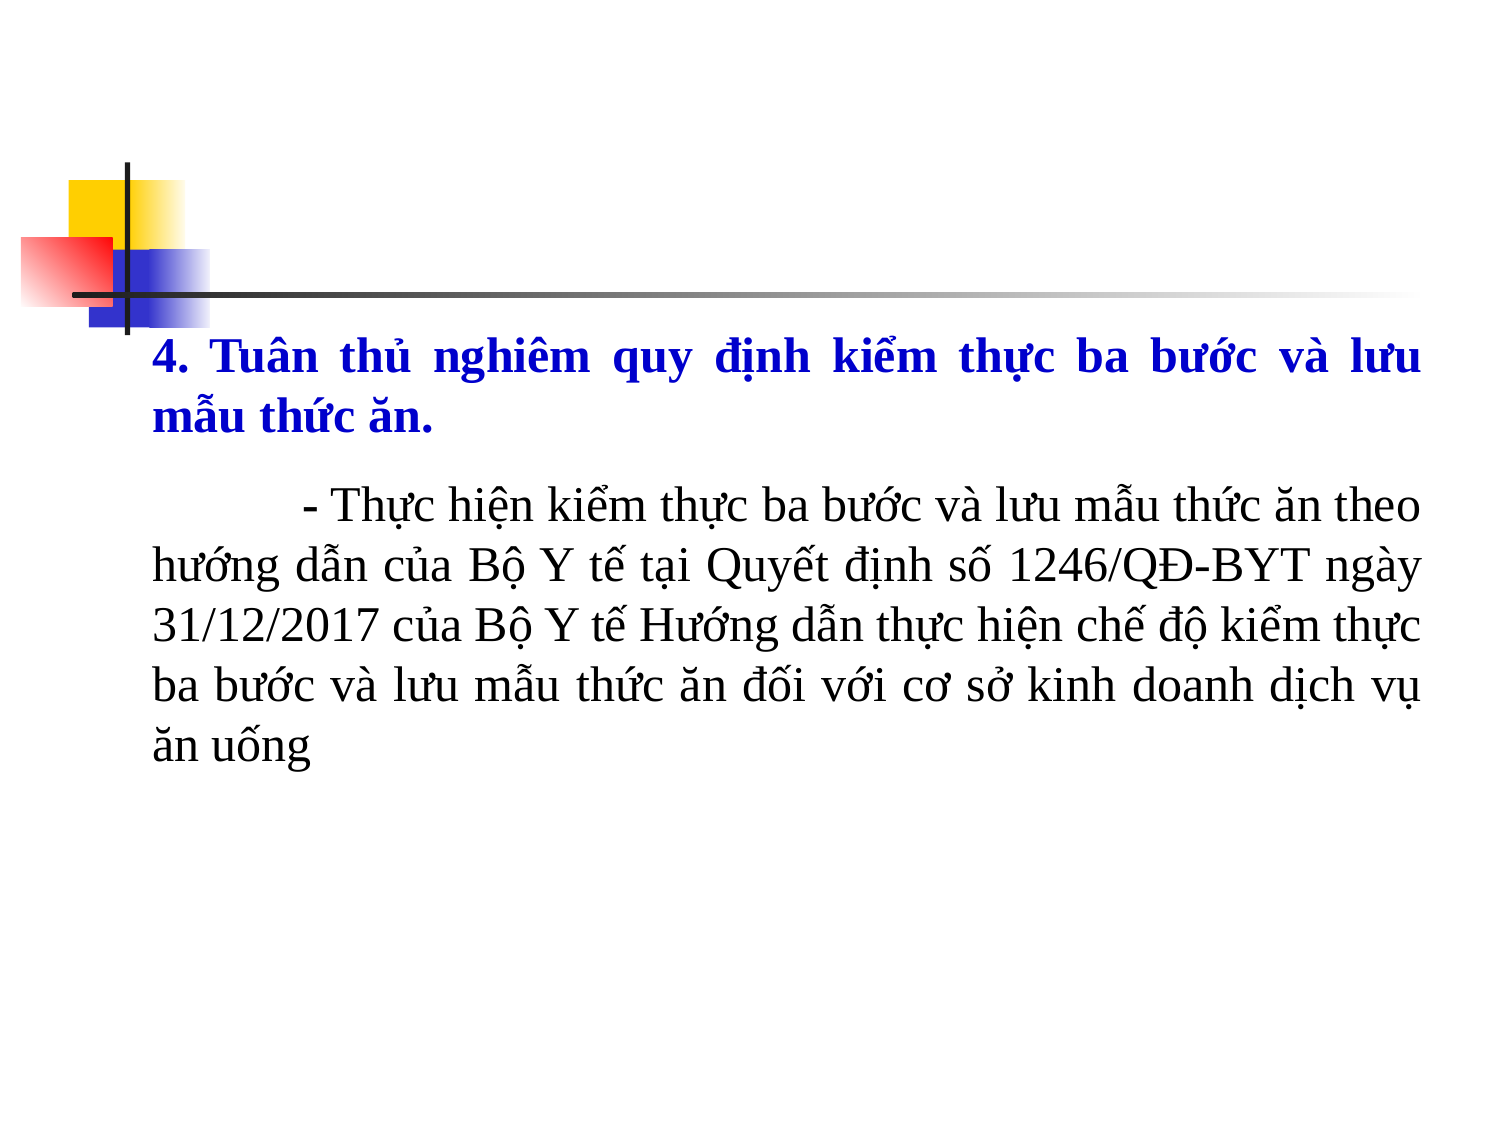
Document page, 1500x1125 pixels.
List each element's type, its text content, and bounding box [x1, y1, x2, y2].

text_box 4. Tuân thủ nghiêm quy định kiểm thực ba bước và lưu mẫu thức ăn. - Thực hiện kiểm thực ba bước và lưu mẫu thức ăn theo hướng dẫn của Bộ Y tế tại Quyết định số 1246/QĐ-BYT ngày 31/12/2017 của Bộ Y tế Hướng dẫn thực hiện chế độ kiểm thực ba bước và lưu mẫu thức ăn đối với cơ sở kinh doanh dịch vụ ăn uống [62, 314, 1438, 780]
